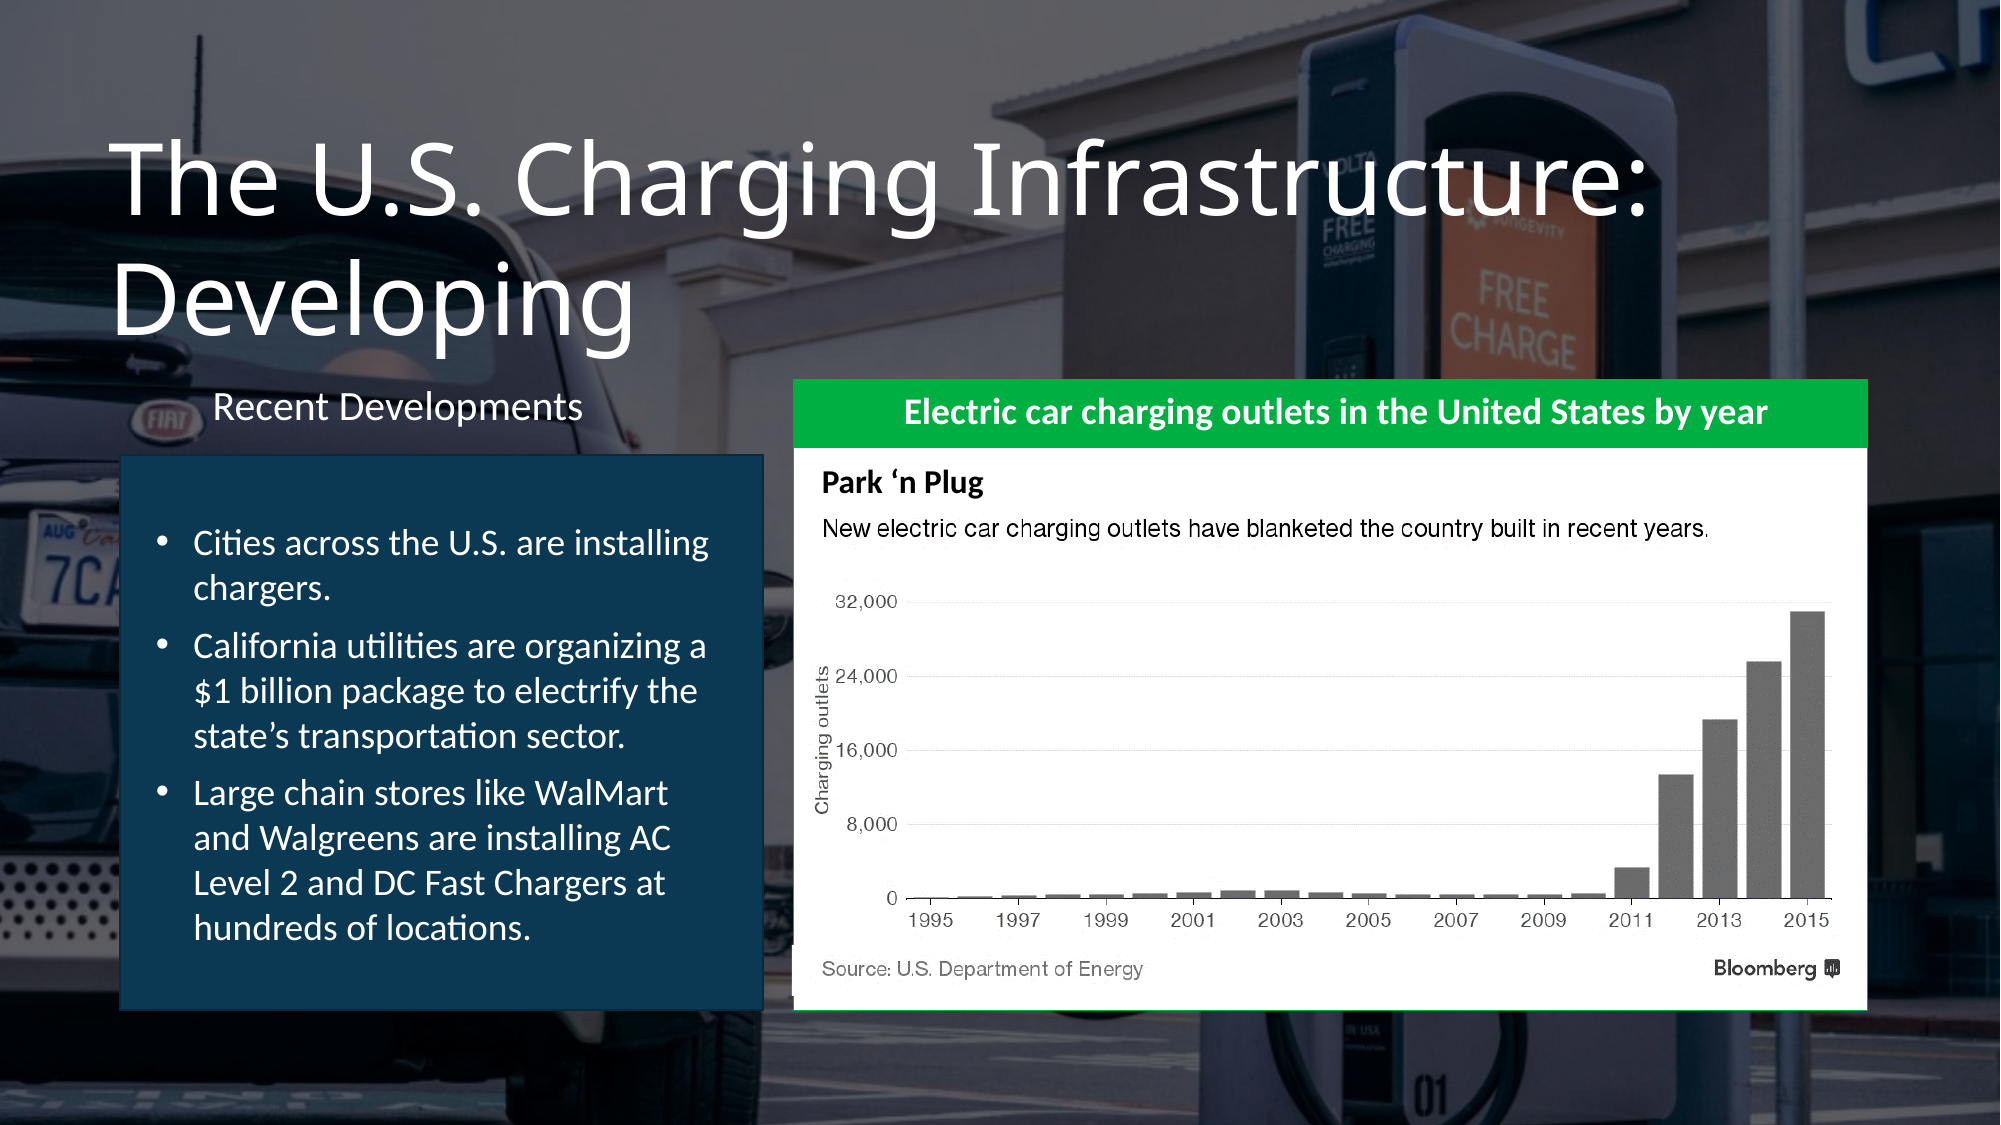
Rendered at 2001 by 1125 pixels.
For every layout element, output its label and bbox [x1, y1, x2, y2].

picture [0, 0, 2000, 1125]
text_box [794, 379, 1867, 1011]
